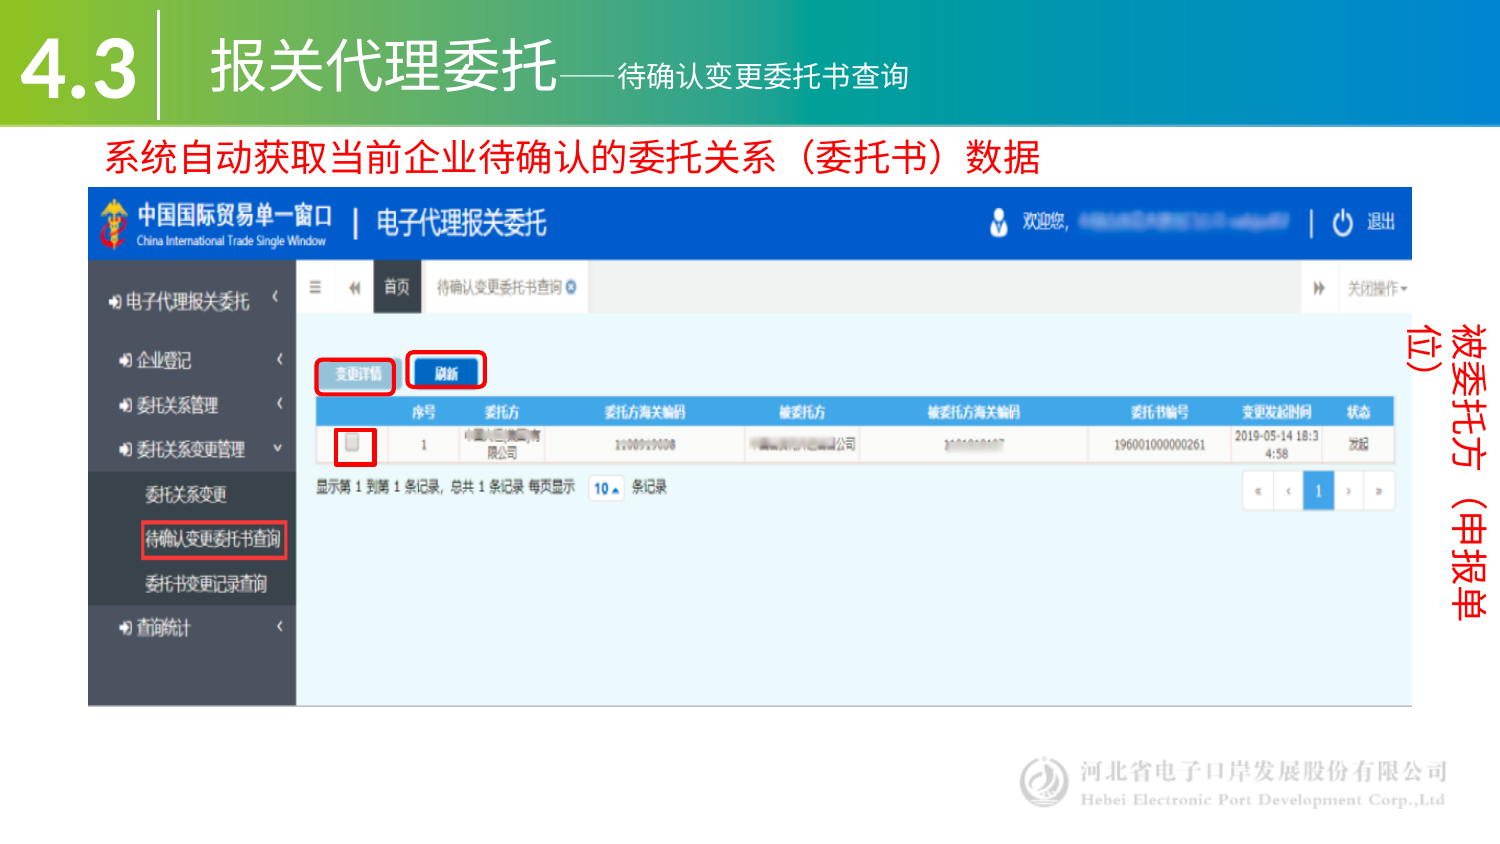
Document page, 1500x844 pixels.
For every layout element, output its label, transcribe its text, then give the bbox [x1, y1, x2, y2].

picture [1019, 756, 1448, 810]
text_box 被委托方（申报单位） [1424, 308, 1500, 682]
picture [0, 0, 1500, 127]
text_box 系统自动获取当前企业待确认的委托关系（委托书）数据 [88, 136, 1412, 186]
picture [88, 186, 1412, 708]
